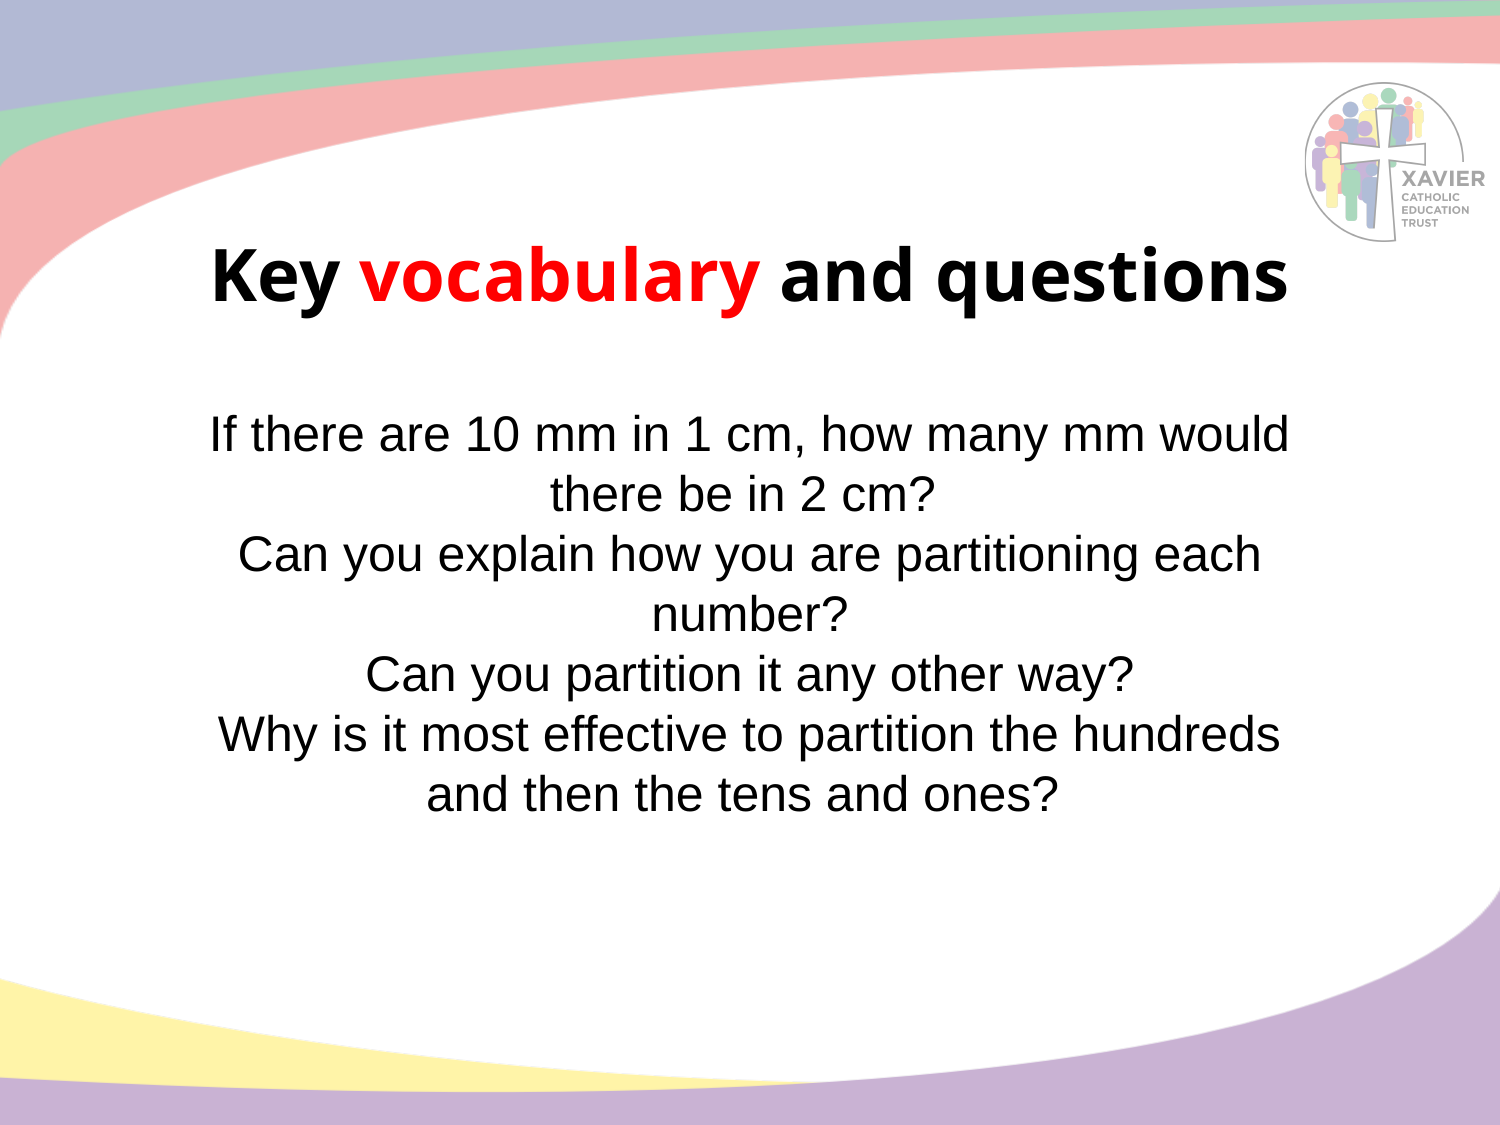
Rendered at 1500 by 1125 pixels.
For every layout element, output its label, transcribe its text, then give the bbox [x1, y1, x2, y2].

subtitle If there are 10 mm in 1 cm, how many mm would there be in 2 cm? Can you explain how you are partitioning each number? Can you partition it any other way? Why is it most effective to partition the hundreds and then the tens and ones? [187, 394, 1313, 666]
title Key vocabulary and questions [112, 184, 1388, 325]
